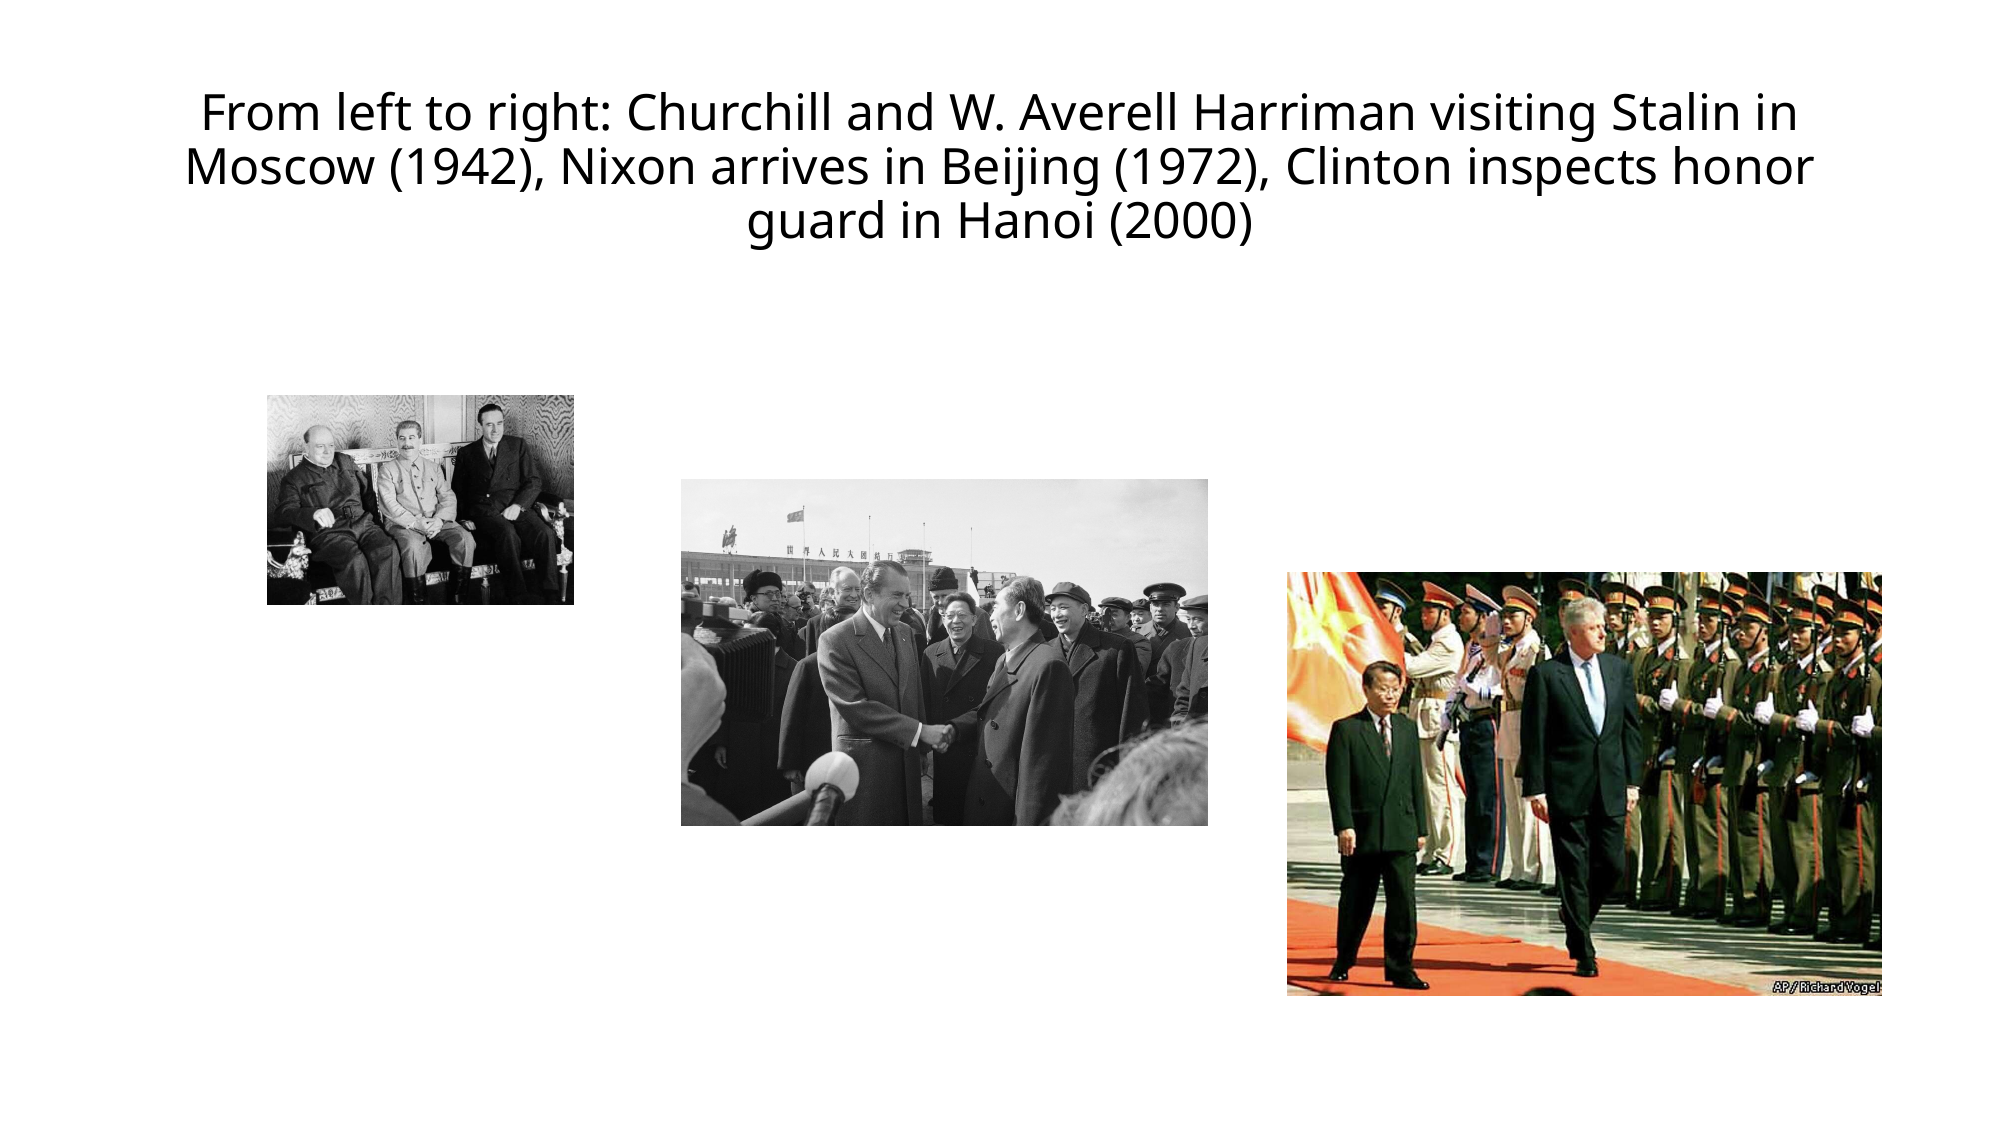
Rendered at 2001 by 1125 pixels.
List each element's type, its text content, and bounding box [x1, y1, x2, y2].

title From left to right: Churchill and W. Averell Harriman visiting Stalin in Moscow (1942), Nixon arrives in Beijing (1972), Clinton inspects honor guard in Hanoi (2000) [137, 59, 1863, 278]
picture [1287, 572, 1882, 996]
picture [267, 395, 574, 605]
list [681, 479, 1208, 826]
